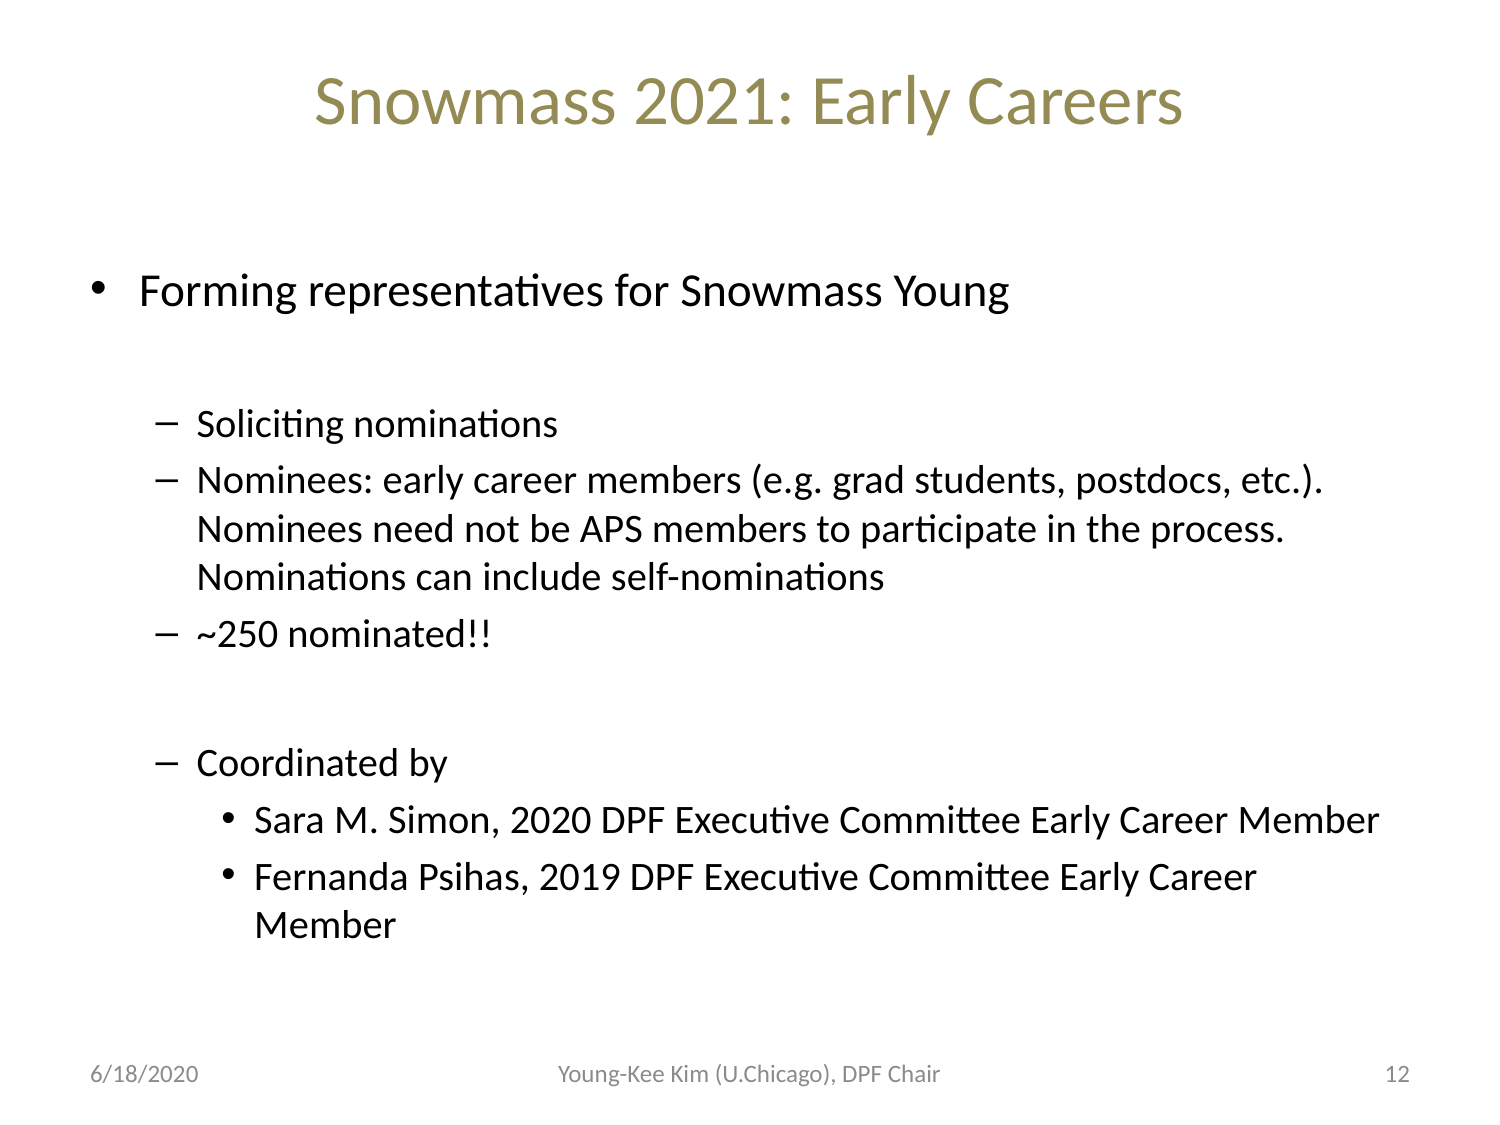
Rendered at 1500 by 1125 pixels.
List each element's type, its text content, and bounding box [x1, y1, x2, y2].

footer Young-Kee Kim (U.Chicago), DPF Chair [512, 1042, 988, 1103]
slide_number 12 [1074, 1042, 1425, 1103]
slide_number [75, 1042, 425, 1103]
title Snowmass 2021: Early Careers [0, 27, 1500, 165]
list Forming representatives for Snowmass Young Soliciting nominations Nominees: early career members (e.g. grad students, postdocs, etc.). Nominees need not be APS members to participate in the process. Nominations can include self-nominations ~250 nominated!! Coordinated by Sara M. Simon, 2020 DPF Executive Committee Early Career Member Fernanda Psihas, 2019 DPF Executive Committee Early Career Member [75, 193, 1425, 973]
